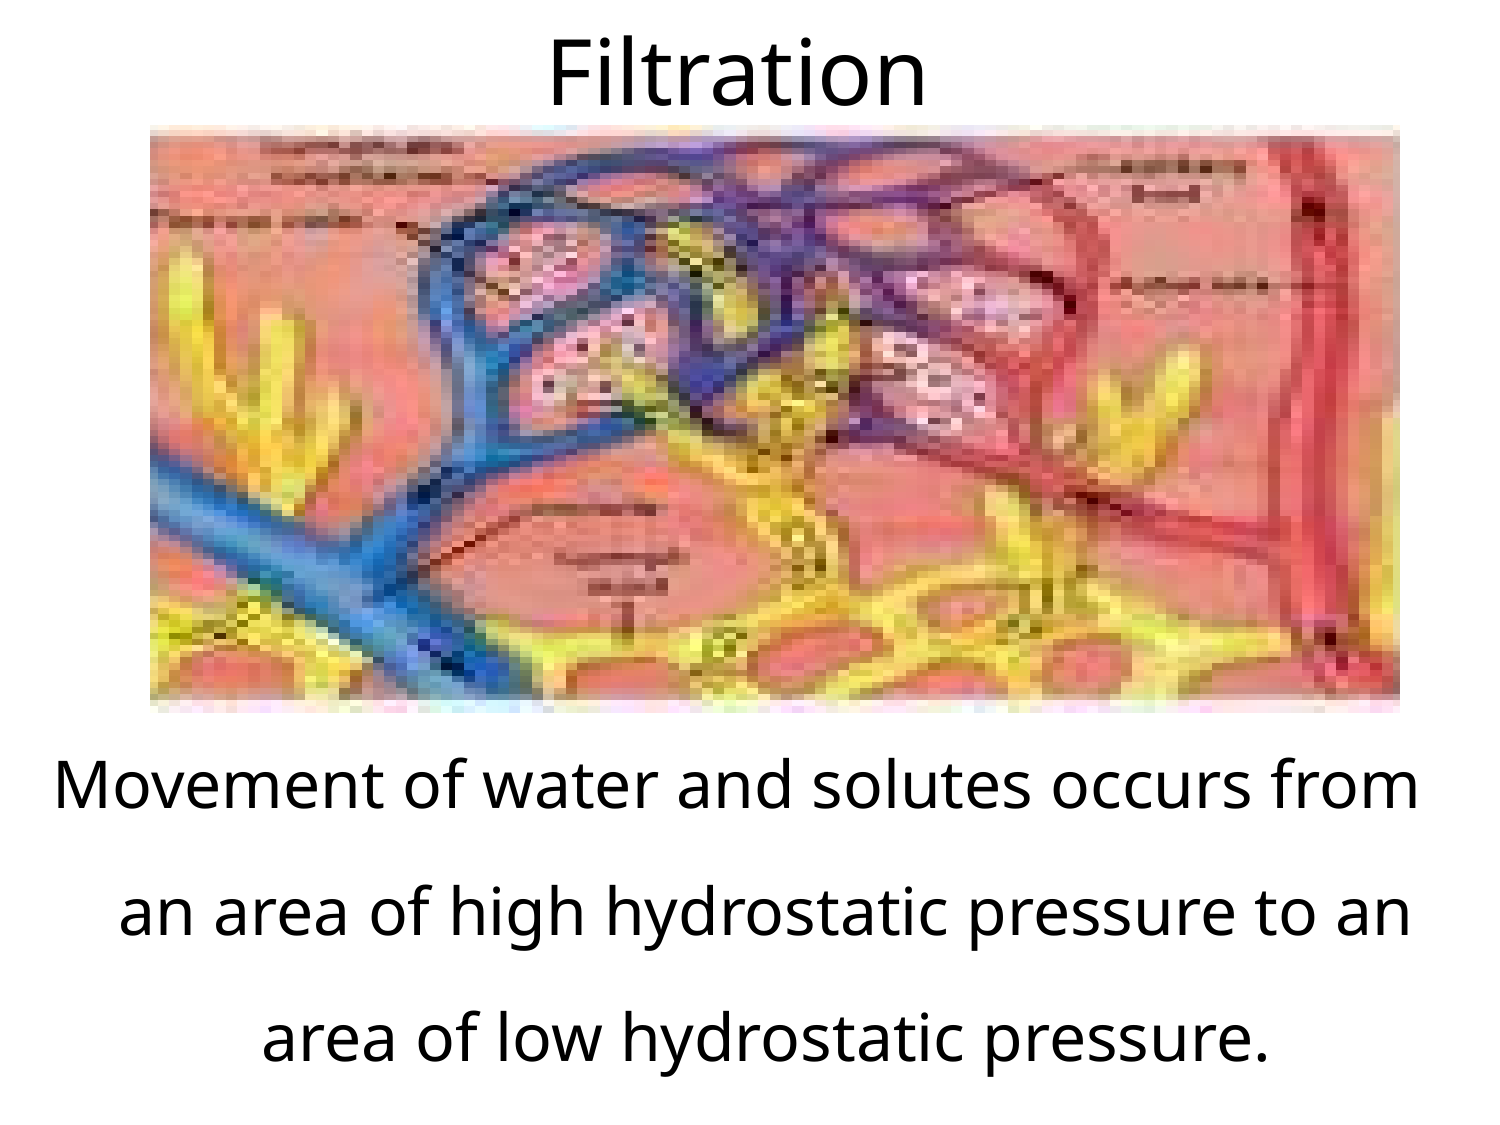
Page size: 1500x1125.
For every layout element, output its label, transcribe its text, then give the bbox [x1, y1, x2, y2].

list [149, 124, 1401, 713]
title Filtration [75, 0, 1425, 138]
list Movement of water and solutes occurs from an area of high hydrostatic pressure to an area of low hydrostatic pressure. [37, 687, 1438, 1088]
